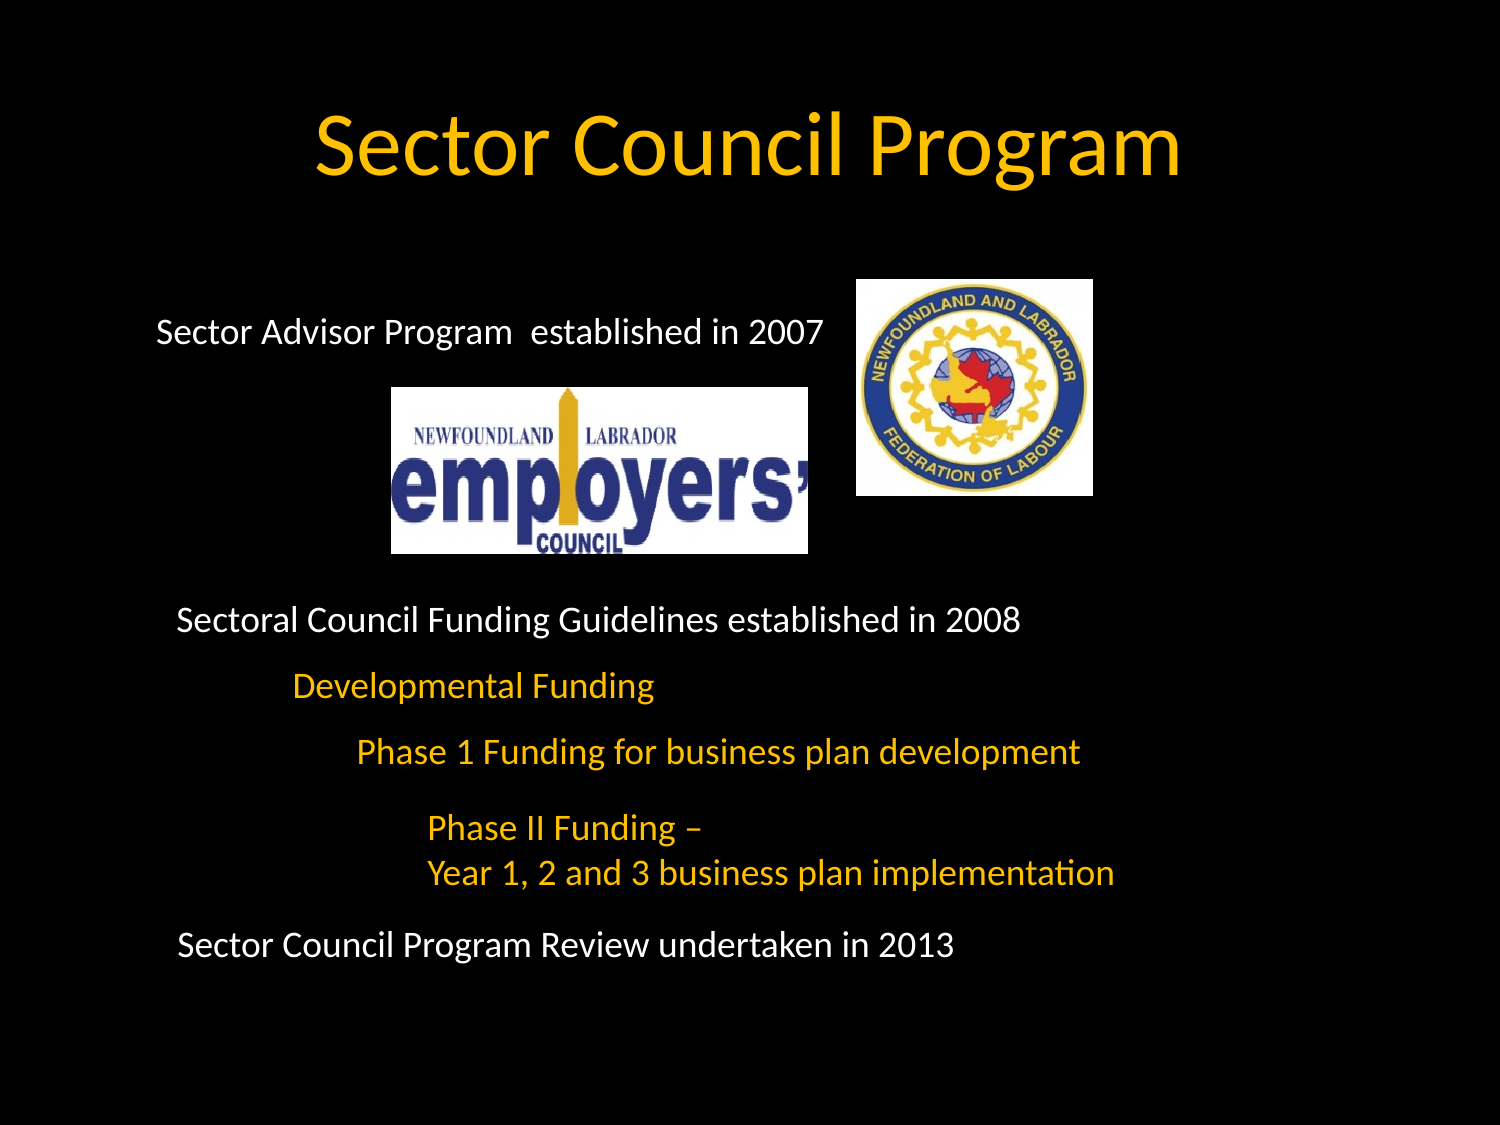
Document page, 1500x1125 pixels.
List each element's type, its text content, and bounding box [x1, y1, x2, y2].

text_box Phase II Funding – Year 1, 2 and 3 business plan implementation [412, 795, 1152, 901]
picture [855, 279, 1094, 496]
picture [391, 387, 808, 555]
text_box Phase 1 Funding for business plan development [341, 719, 1263, 780]
text_box Sector Council Program Review undertaken in 2013 [162, 912, 971, 973]
text_box Sector Advisor Program established in 2007 [141, 299, 840, 360]
text_box Developmental Funding [277, 653, 687, 713]
text_box Sectoral Council Funding Guidelines established in 2008 [161, 587, 1038, 648]
title Sector Council Program [75, 45, 1425, 233]
list [75, 262, 1425, 1005]
